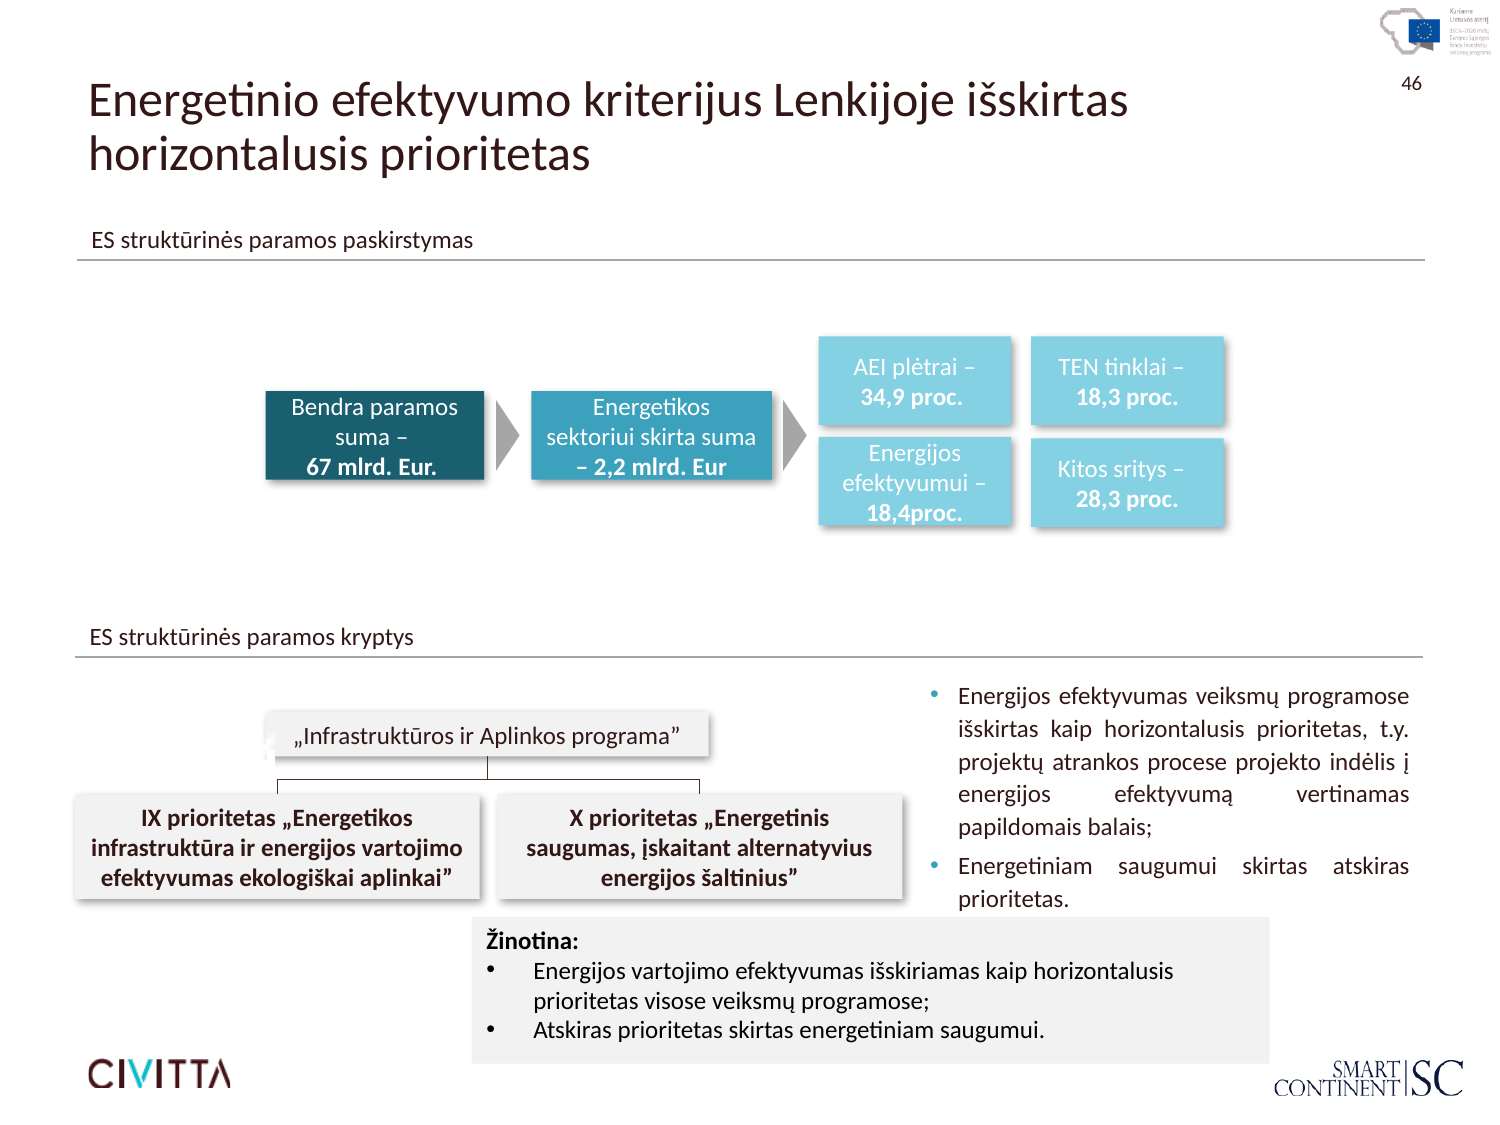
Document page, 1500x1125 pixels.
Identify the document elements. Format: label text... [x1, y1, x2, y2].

title Energetinio efektyvumo kriterijus Lenkijoje išskirtas horizontalusis prioritetas [73, 66, 1397, 244]
text_box Energetikos sektoriui skirta suma ‒ 2,2 mlrd. Eur [530, 390, 773, 481]
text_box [74, 711, 903, 901]
text_box [494, 396, 521, 475]
text_box [782, 396, 808, 475]
text_box ES struktūrinės paramos kryptys [74, 609, 749, 656]
text_box Kitos sritys ‒ 28,3 proc. [1030, 437, 1225, 528]
picture [1274, 1060, 1466, 1096]
text_box Bendra paramos suma ‒ 67 mlrd. Eur. [265, 390, 485, 481]
text_box AEI plėtrai ‒ 34,9 proc. [817, 335, 1012, 426]
text_box ES struktūrinės paramos paskirstymas [76, 212, 750, 259]
text_box TEN tinklai ‒ 18,3 proc. [1030, 335, 1225, 426]
text_box Žinotina: Energijos vartojimo efektyvumas išskiriamas kaip horizontalusis prioritetas visose veiksmų programose; Atskiras prioritetas skirtas energetiniam saugumui. [471, 916, 1271, 1065]
text_box Energijos efektyvumui ‒ 18,4proc. [817, 436, 1012, 526]
picture [1374, 8, 1495, 64]
text_box Energijos efektyvumas veiksmų programose išskirtas kaip horizontalusis prioritetas, t.y. projektų atrankos procese projekto indėlis į energijos efektyvumą vertinamas papildomais balais; Energetiniam saugumui skirtas atskiras prioritetas. [915, 668, 1426, 921]
